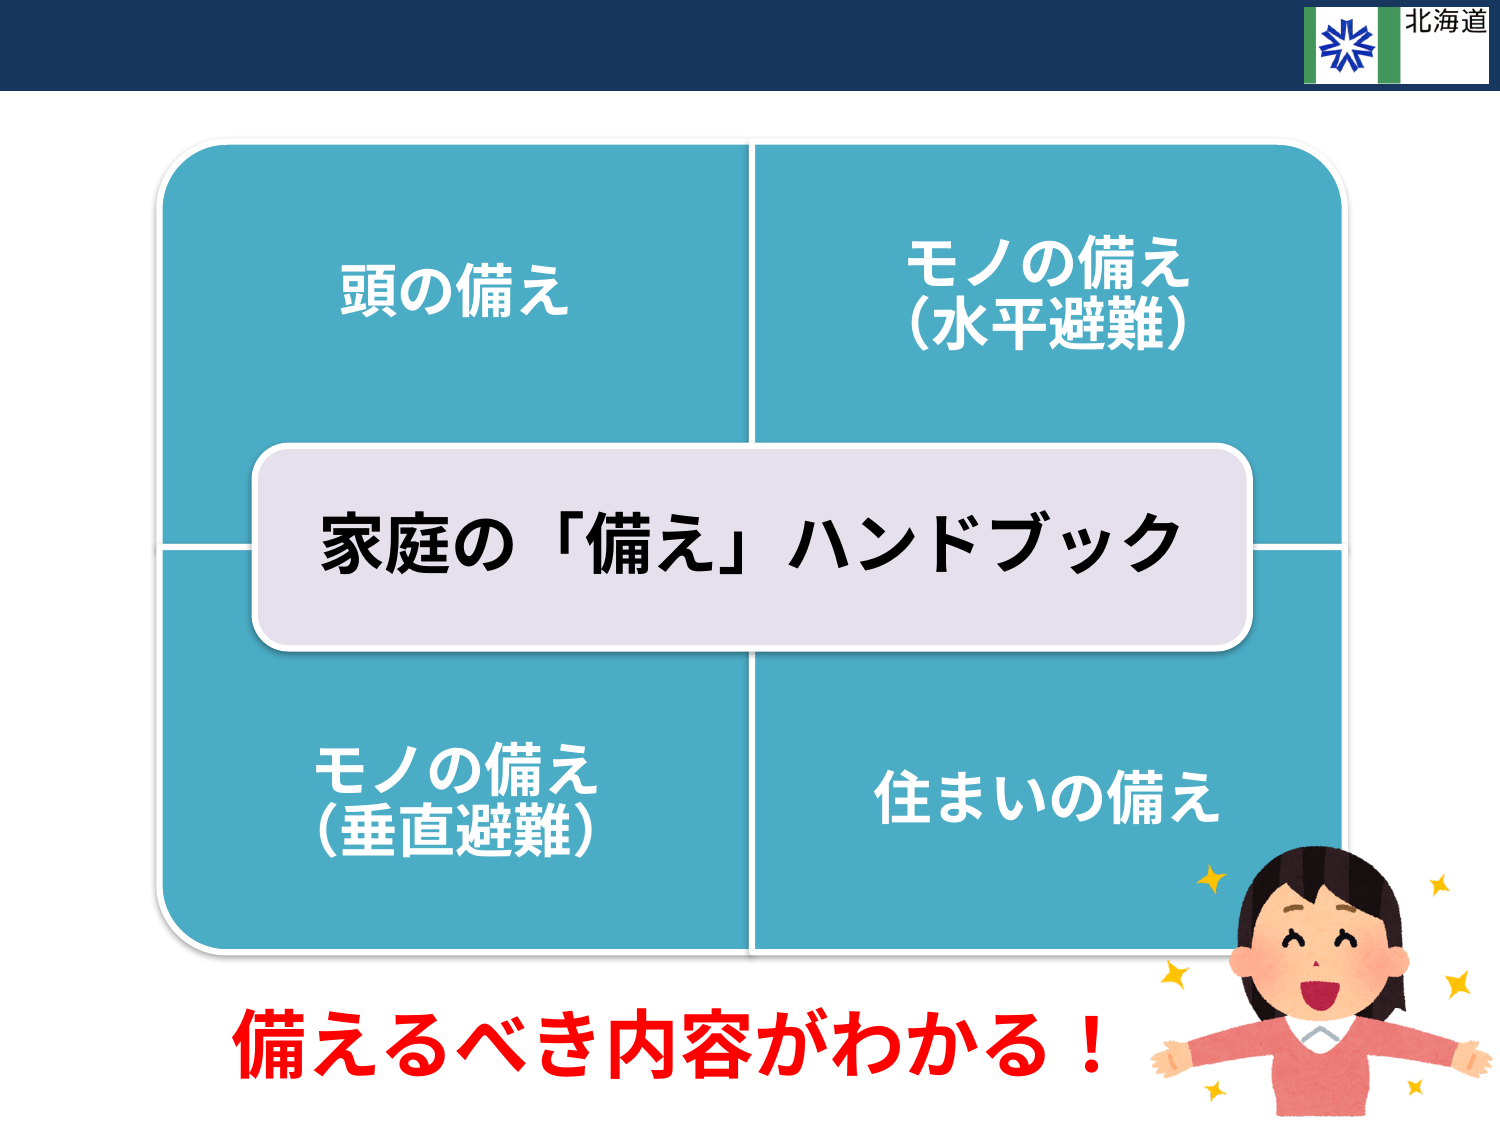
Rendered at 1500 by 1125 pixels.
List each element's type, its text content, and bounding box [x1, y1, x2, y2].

text_box 住まいの備え [748, 543, 1348, 956]
picture [1304, 6, 1489, 84]
text_box モノの備え （水平避難） [748, 138, 1348, 544]
text_box モノの備え （垂直避難） [156, 543, 745, 956]
text_box 備えるべき内容がわかる！ [211, 990, 1140, 1096]
picture [1146, 814, 1500, 1125]
text_box 家庭の「備え」ハンドブック [251, 442, 1253, 652]
text_box 頭の備え [156, 138, 750, 543]
